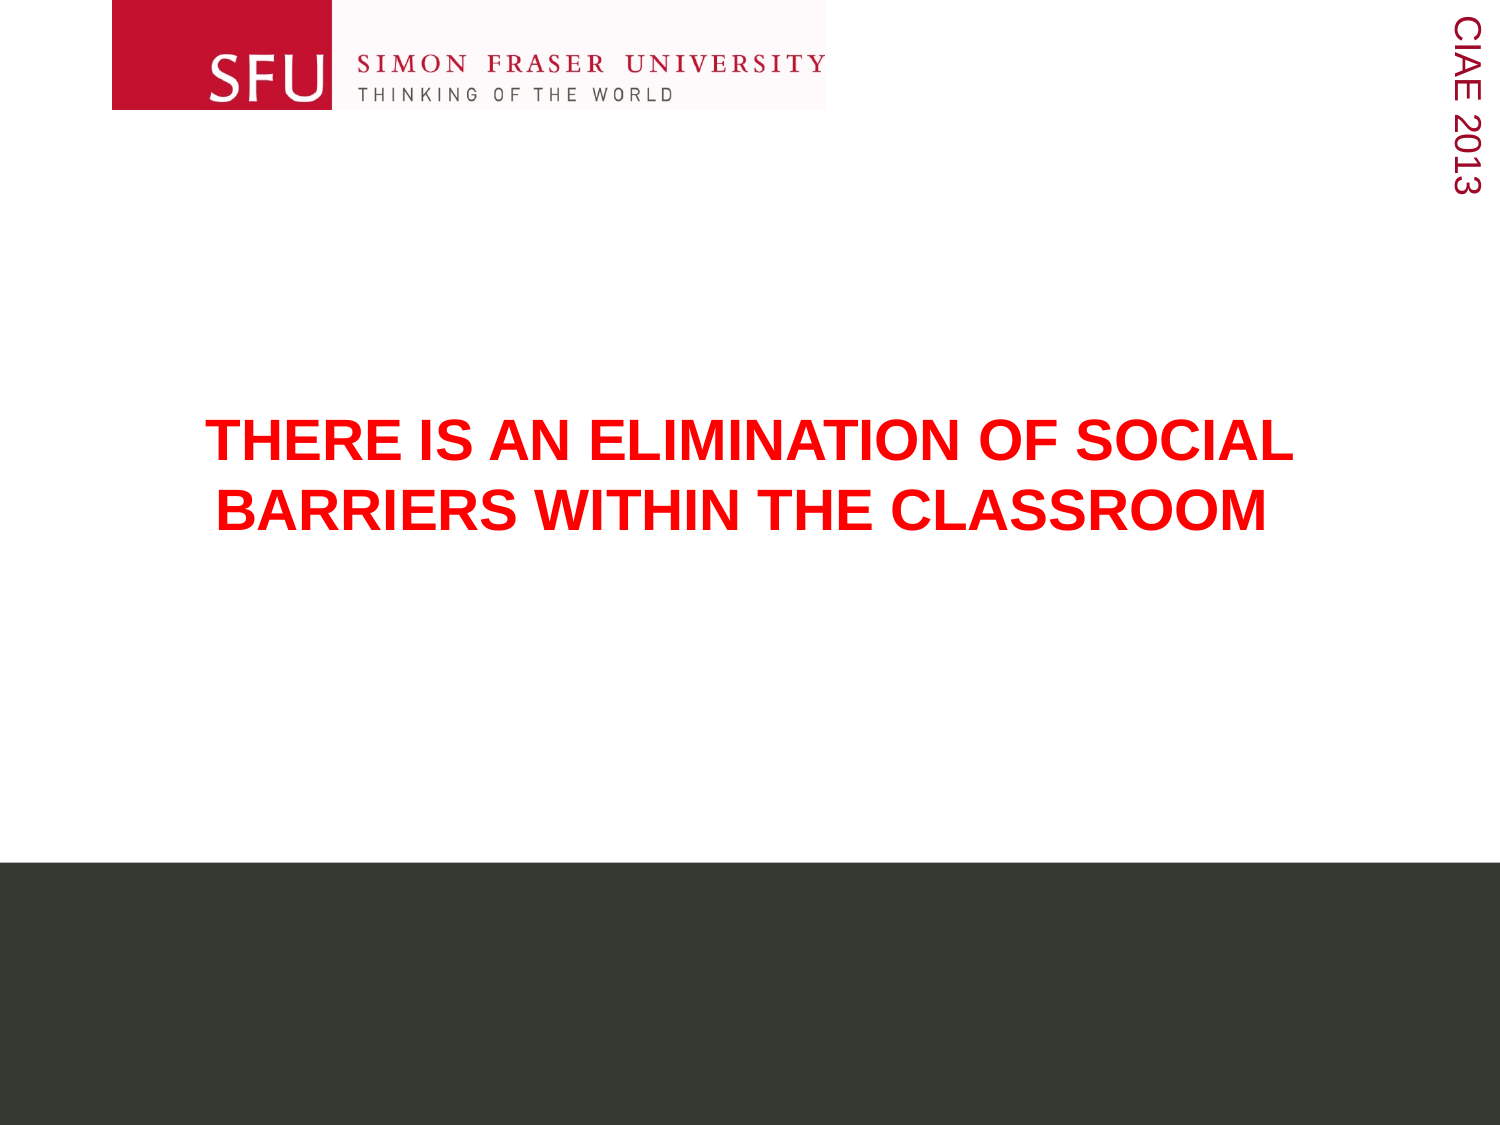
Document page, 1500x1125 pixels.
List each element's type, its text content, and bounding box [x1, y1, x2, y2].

list THERE IS AN ELIMINATION OF SOCIAL BARRIERS WITHIN THE CLASSROOM [112, 149, 1388, 826]
picture [112, 0, 825, 110]
